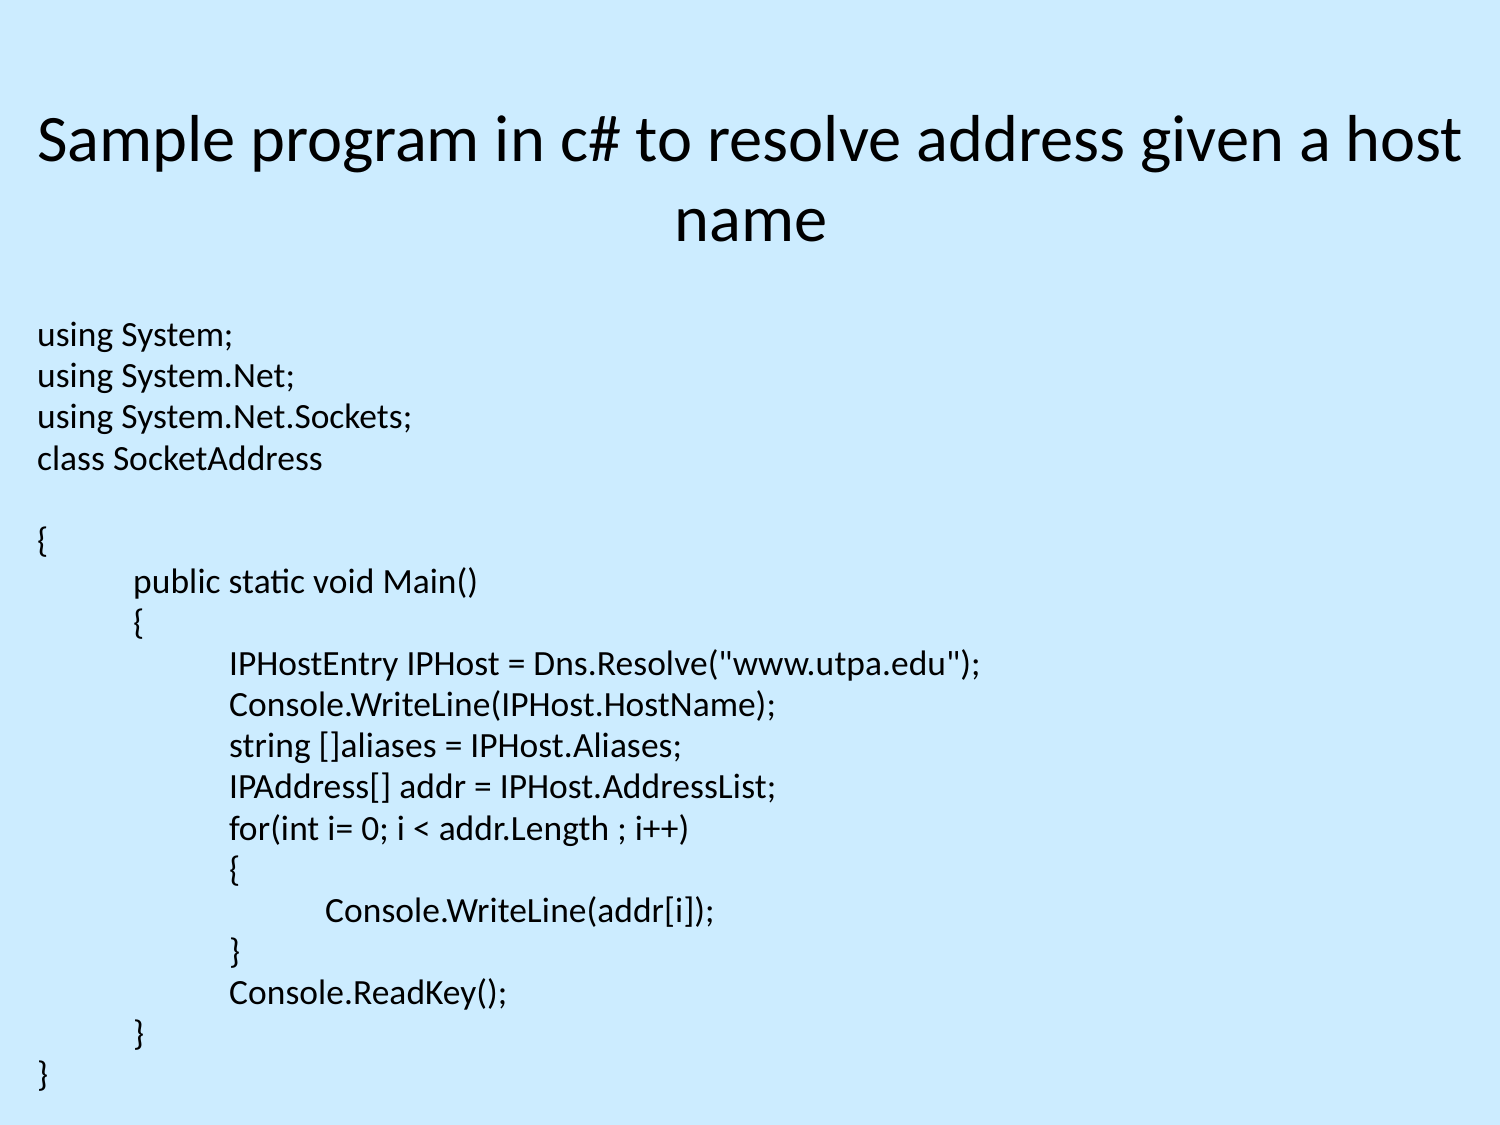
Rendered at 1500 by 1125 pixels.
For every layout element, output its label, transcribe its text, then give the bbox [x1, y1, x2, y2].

title Sample program in c# to resolve address given a host name [22, 87, 1480, 262]
list using System; using System.Net; using System.Net.Sockets; class SocketAddress { public static void Main() { IPHostEntry IPHost = Dns.Resolve("www.utpa.edu"); Console.WriteLine(IPHost.HostName); string []aliases = IPHost.Aliases; IPAddress[] addr = IPHost.AddressList; for(int i= 0; i < addr.Length ; i++) { Console.WriteLine(addr[i]); } Console.ReadKey(); } } [22, 262, 1482, 1125]
